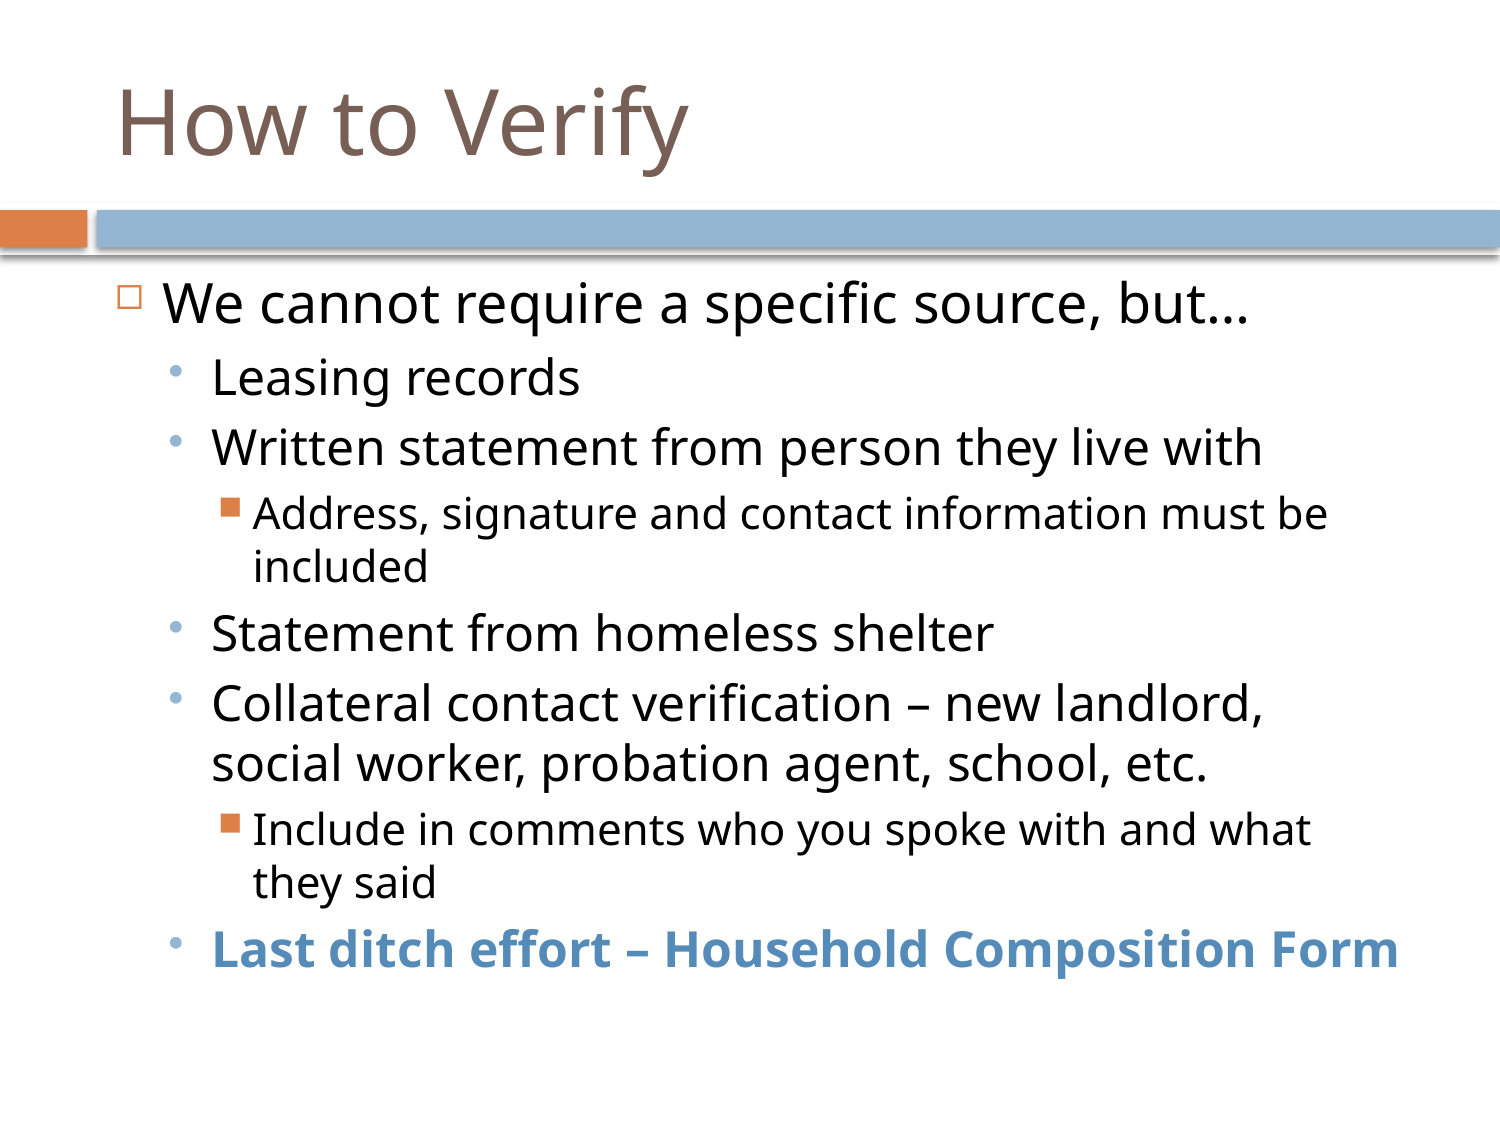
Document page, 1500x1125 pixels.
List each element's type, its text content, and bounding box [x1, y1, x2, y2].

list We cannot require a specific source, but… Leasing records Written statement from person they live with Address, signature and contact information must be included Statement from homeless shelter Collateral contact verification – new landlord, social worker, probation agent, school, etc. Include in comments who you spoke with and what they said Last ditch effort – Household Composition Form [99, 260, 1425, 1038]
title How to Verify [99, 37, 1438, 200]
